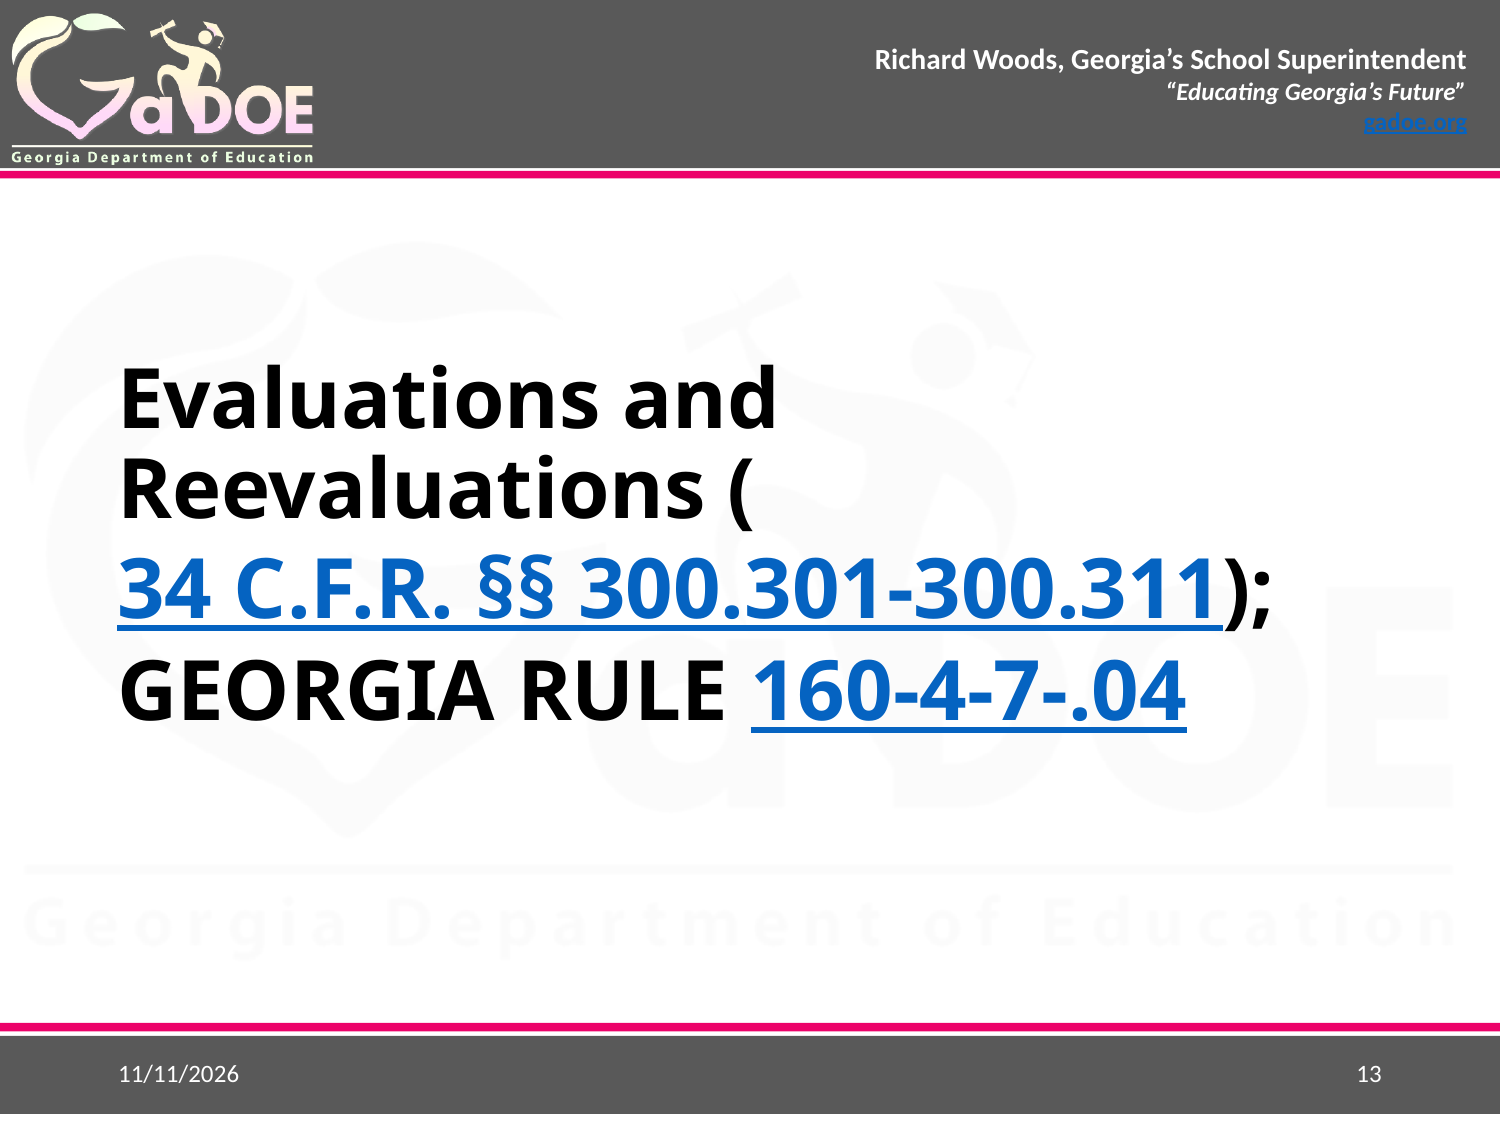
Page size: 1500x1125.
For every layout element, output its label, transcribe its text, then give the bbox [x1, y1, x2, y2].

slide_number 13 [1059, 1042, 1397, 1103]
picture [19, 235, 1473, 980]
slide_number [103, 1042, 441, 1103]
title Evaluations and Reevaluations (34 C.F.R. §§ 300.301-300.311); Georgia Rule 160-4-7-.04 [102, 280, 1397, 749]
